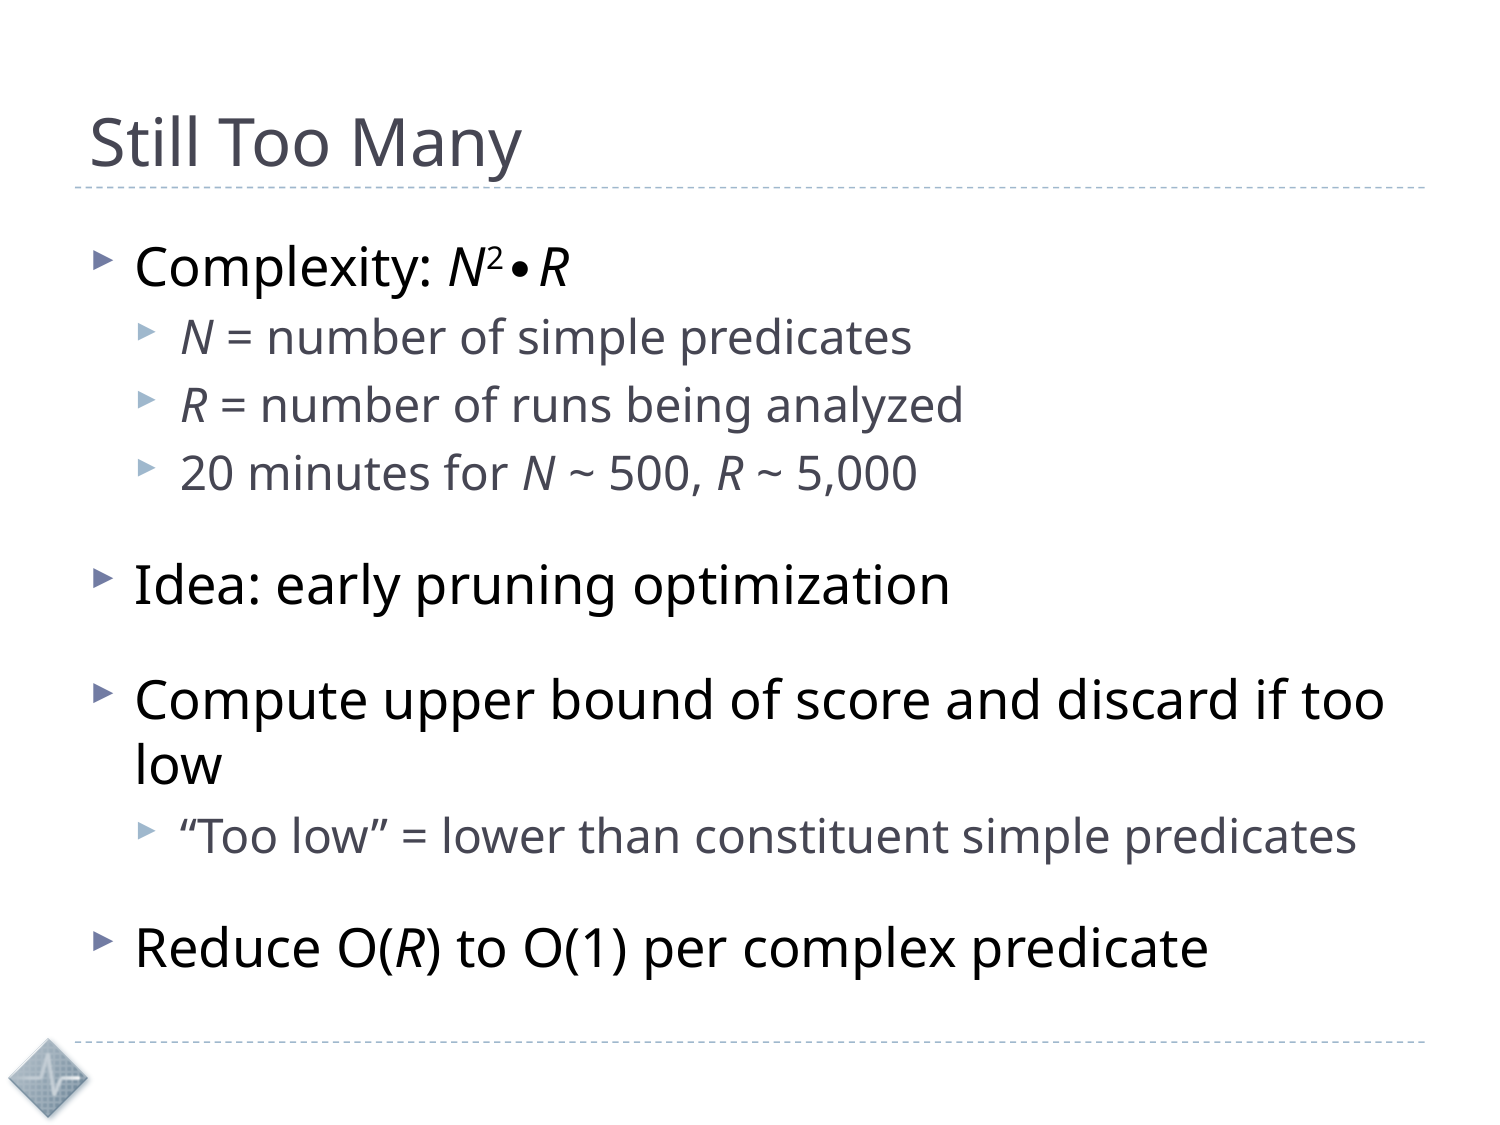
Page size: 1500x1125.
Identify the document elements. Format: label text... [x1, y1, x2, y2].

list Complexity: N2∙R N = number of simple predicates R = number of runs being analyzed 20 minutes for N ~ 500, R ~ 5,000 Idea: early pruning optimization Compute upper bound of score and discard if too low “Too low” = lower than constituent simple predicates Reduce O(R) to O(1) per complex predicate [75, 200, 1425, 1010]
title Still Too Many [75, 24, 1425, 188]
